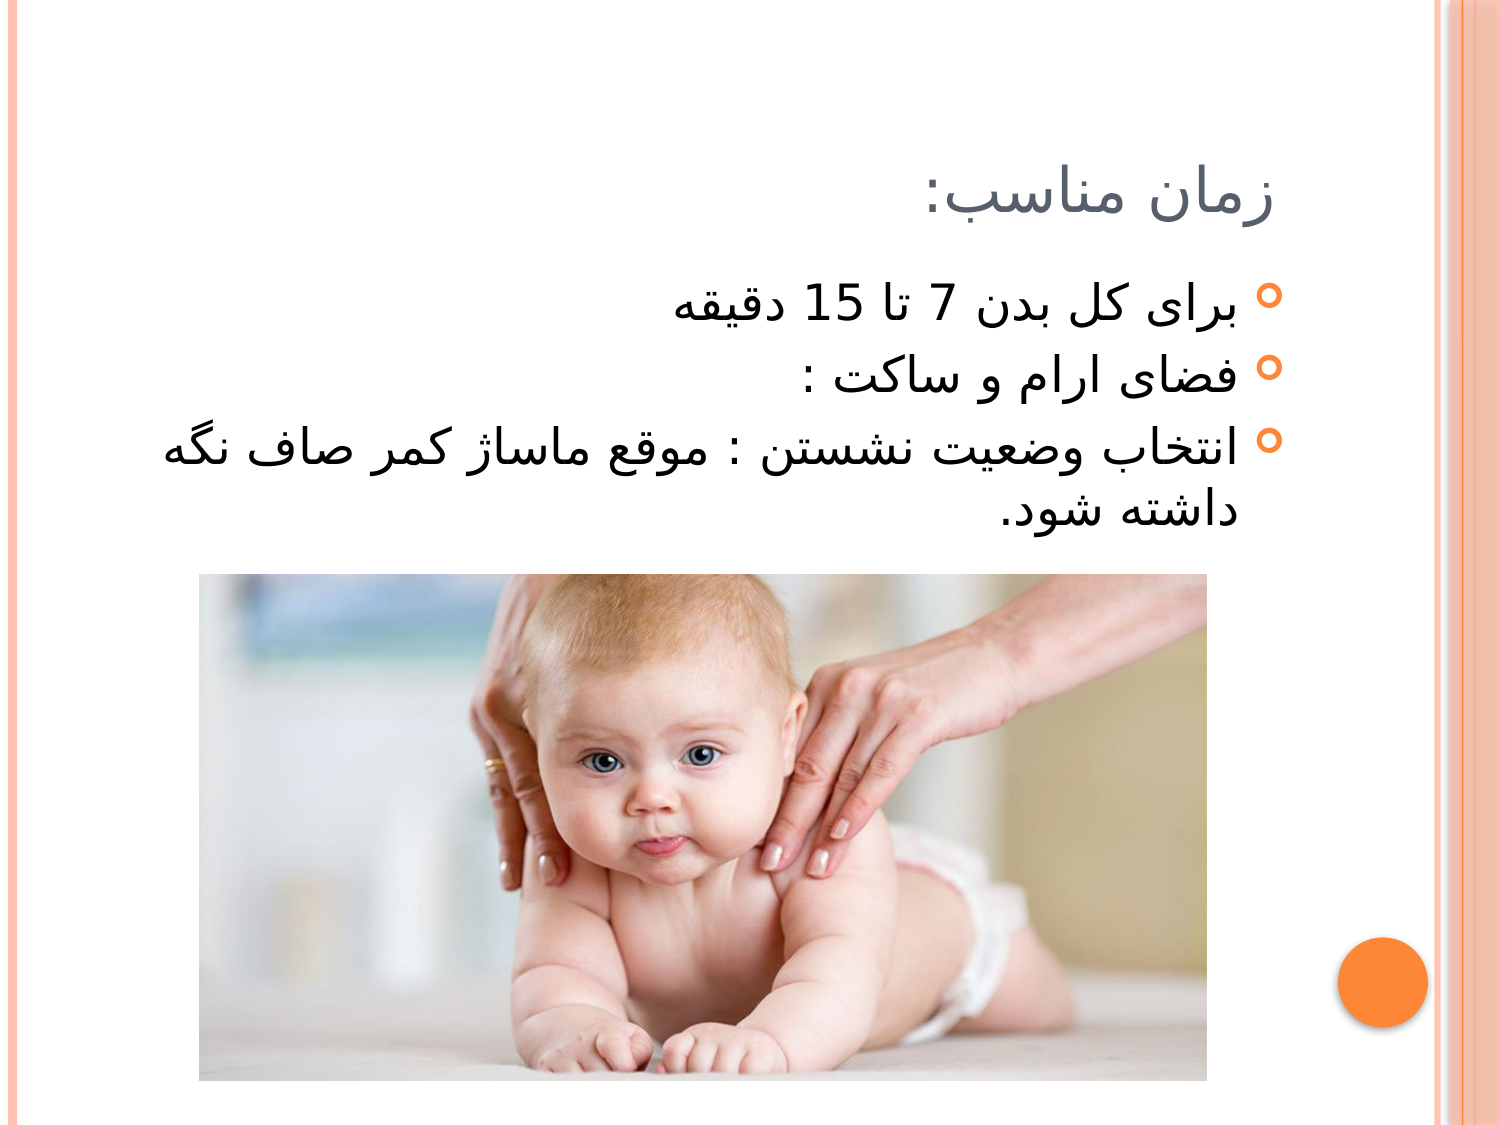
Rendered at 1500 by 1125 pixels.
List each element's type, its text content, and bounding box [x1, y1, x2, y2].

title زمان مناسب: [878, 45, 1300, 233]
picture [198, 573, 1208, 1081]
list برای کل بدن 7 تا 15 دقیقه فضای ارام و ساکت : انتخاب وضعیت نشستن : موقع ماساژ کمر صاف نگه داشته شود. [75, 262, 1300, 1062]
